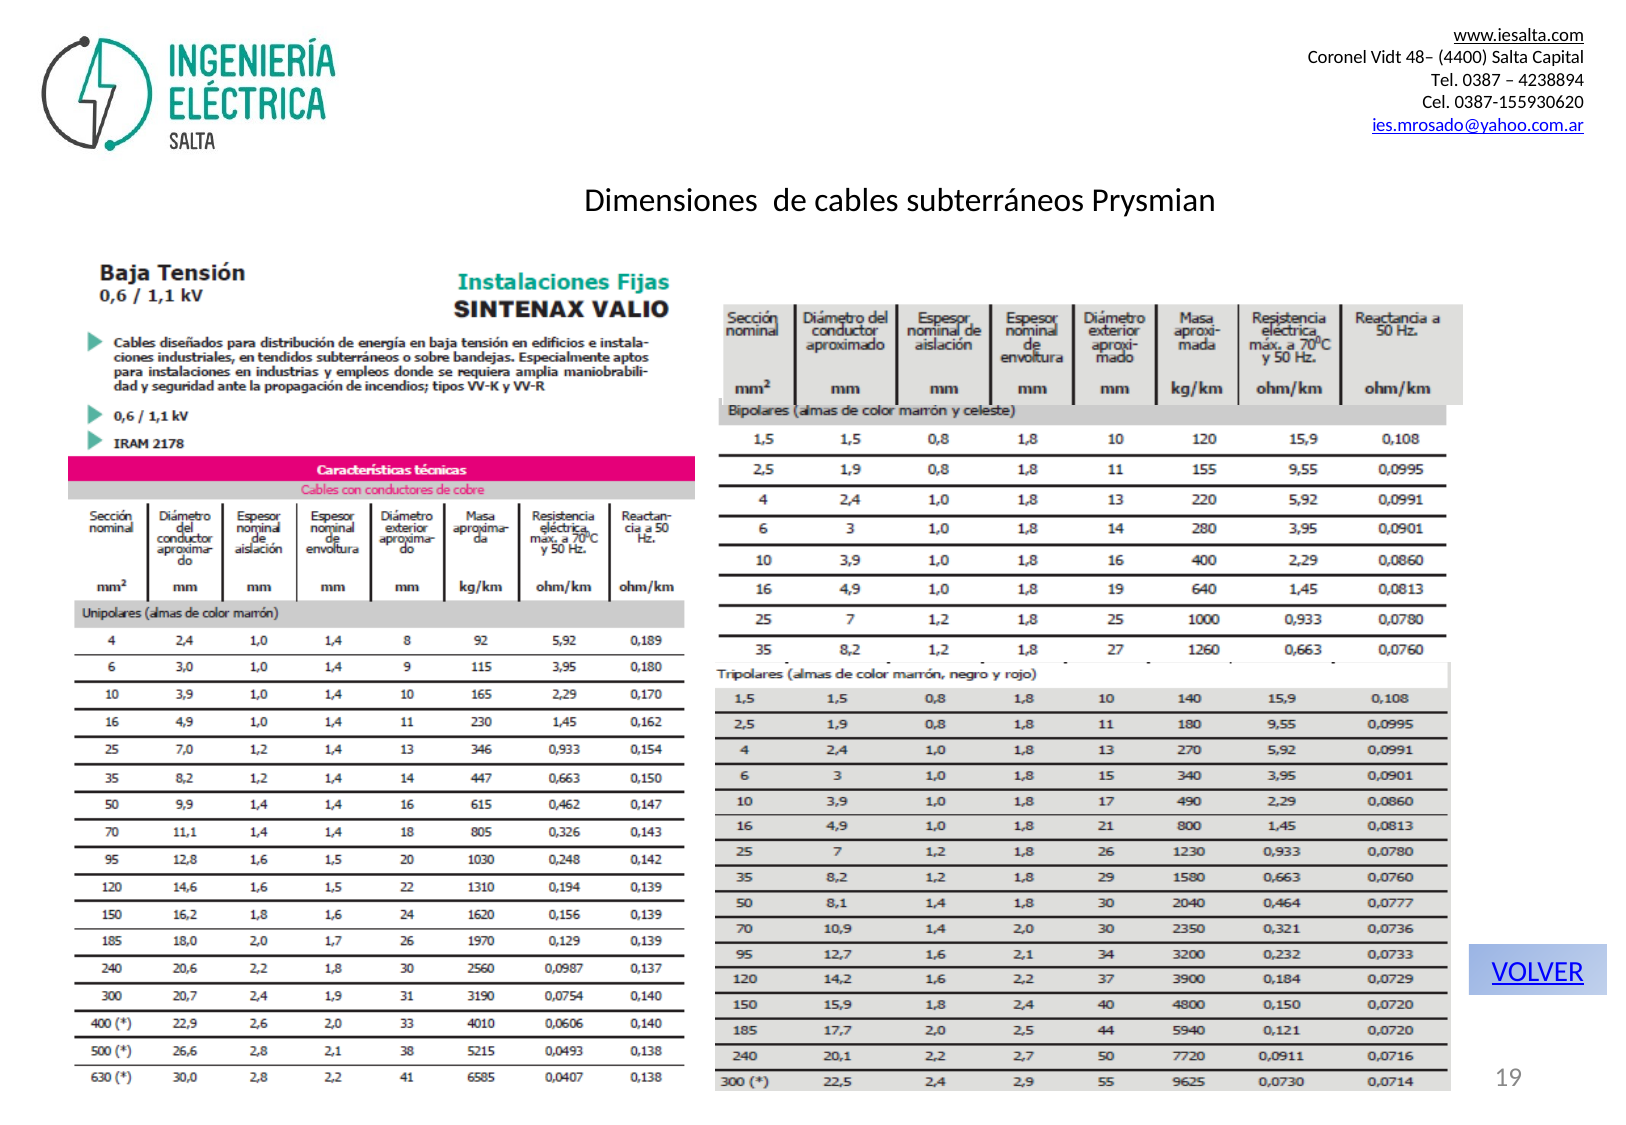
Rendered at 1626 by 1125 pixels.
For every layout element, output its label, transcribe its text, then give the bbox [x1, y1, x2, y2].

slide_number 19 [1494, 1059, 1535, 1091]
picture [68, 253, 695, 1091]
text_box www.iesalta.com Coronel Vidt 48– (4400) Salta Capital Tel. 0387 – 4238894 Cel. 0387-155930620 ies.mrosado@yahoo.com.ar [1301, 20, 1585, 136]
picture [37, 26, 339, 161]
text_box VOLVER [1468, 944, 1607, 995]
text_box Dimensiones de cables subterráneos Prysmian [215, 169, 1587, 226]
picture [705, 302, 1464, 1091]
